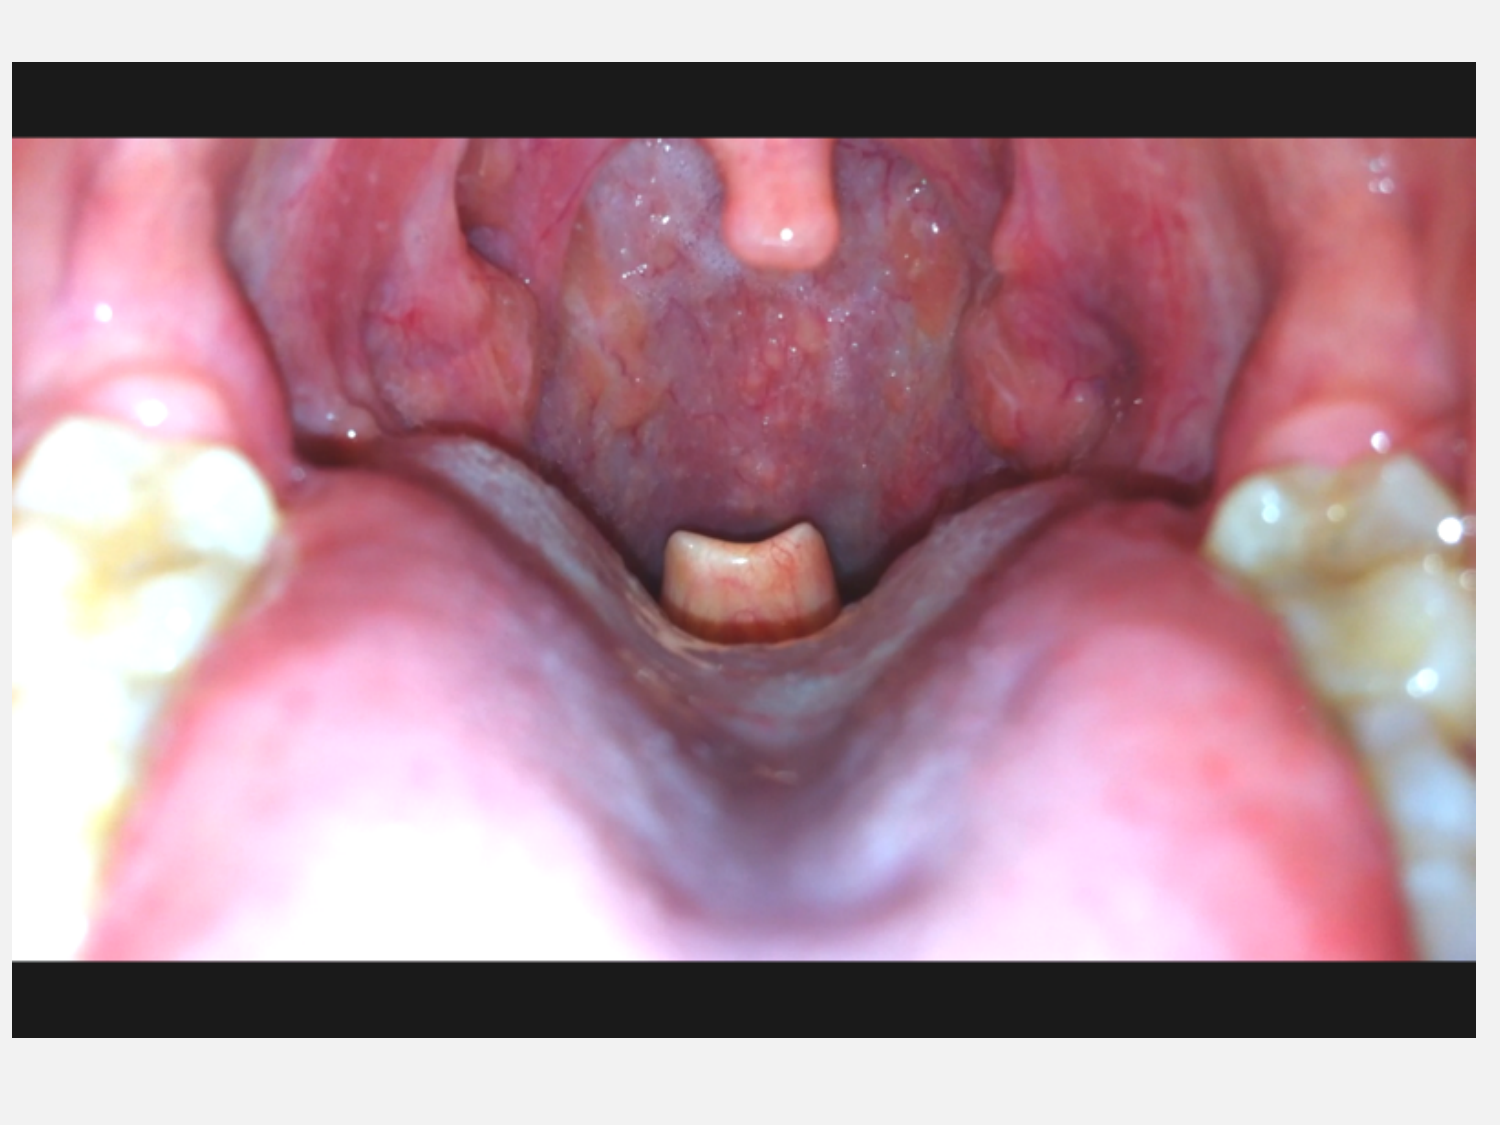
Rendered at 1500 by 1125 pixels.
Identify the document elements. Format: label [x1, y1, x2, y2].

list [11, 61, 1476, 1038]
